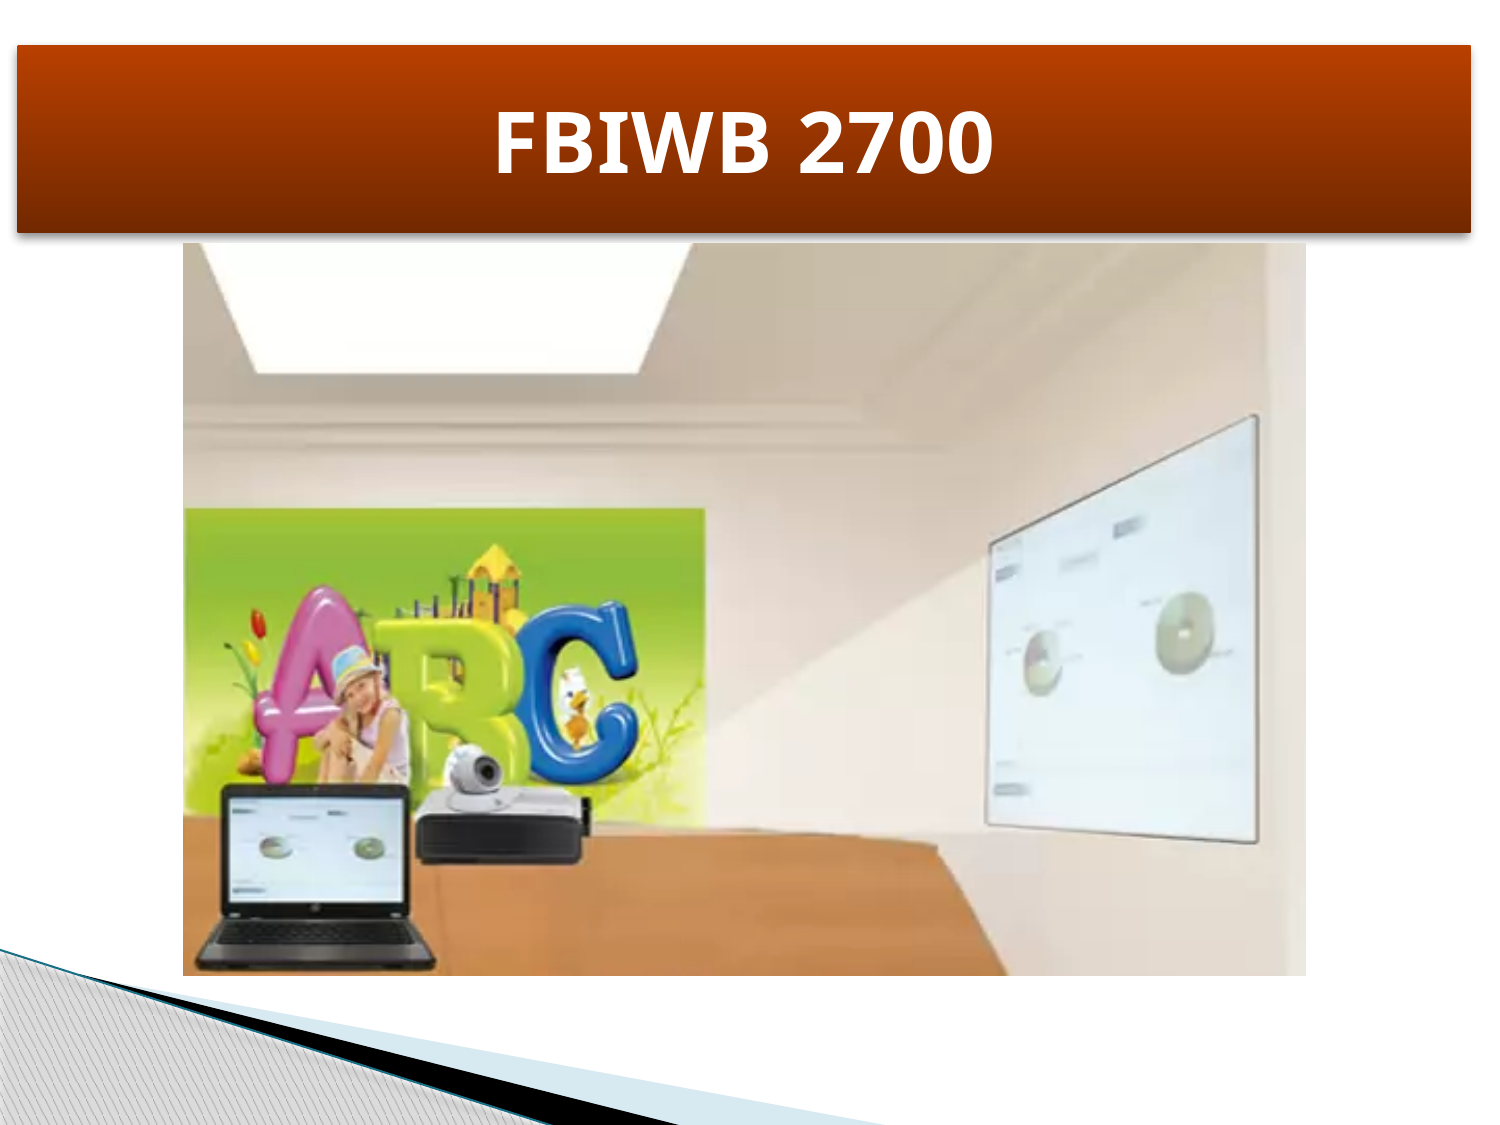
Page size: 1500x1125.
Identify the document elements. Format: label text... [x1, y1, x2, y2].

title FBIWB 2700 [17, 45, 1471, 233]
picture [182, 243, 1306, 977]
